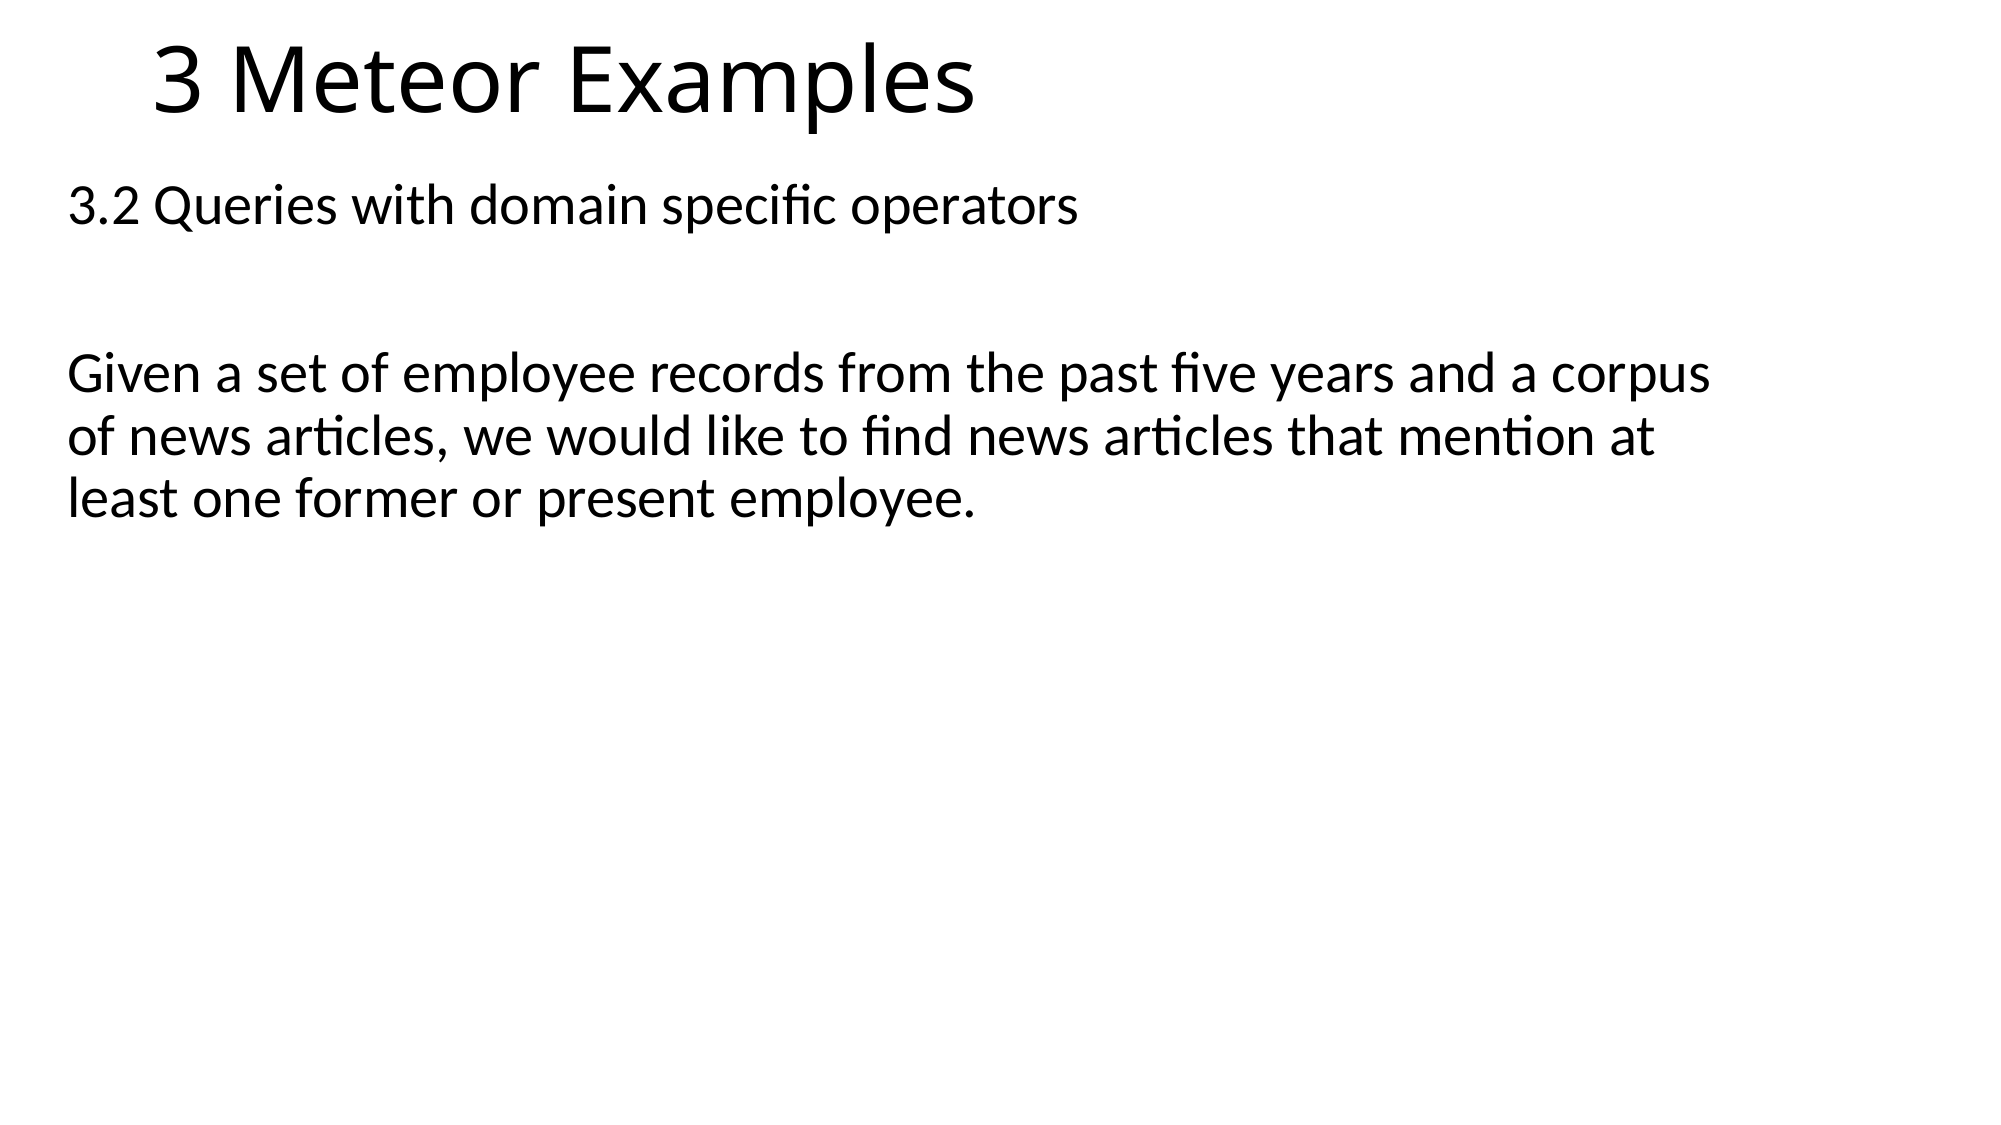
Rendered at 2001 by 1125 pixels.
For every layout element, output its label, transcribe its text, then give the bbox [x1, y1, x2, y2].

title 3 Meteor Examples [137, 0, 1863, 167]
list 3.2 Queries with domain specific operators Given a set of employee records from the past five years and a corpus of news articles, we would like to find news articles that mention at least one former or present employee. [52, 166, 1734, 1080]
